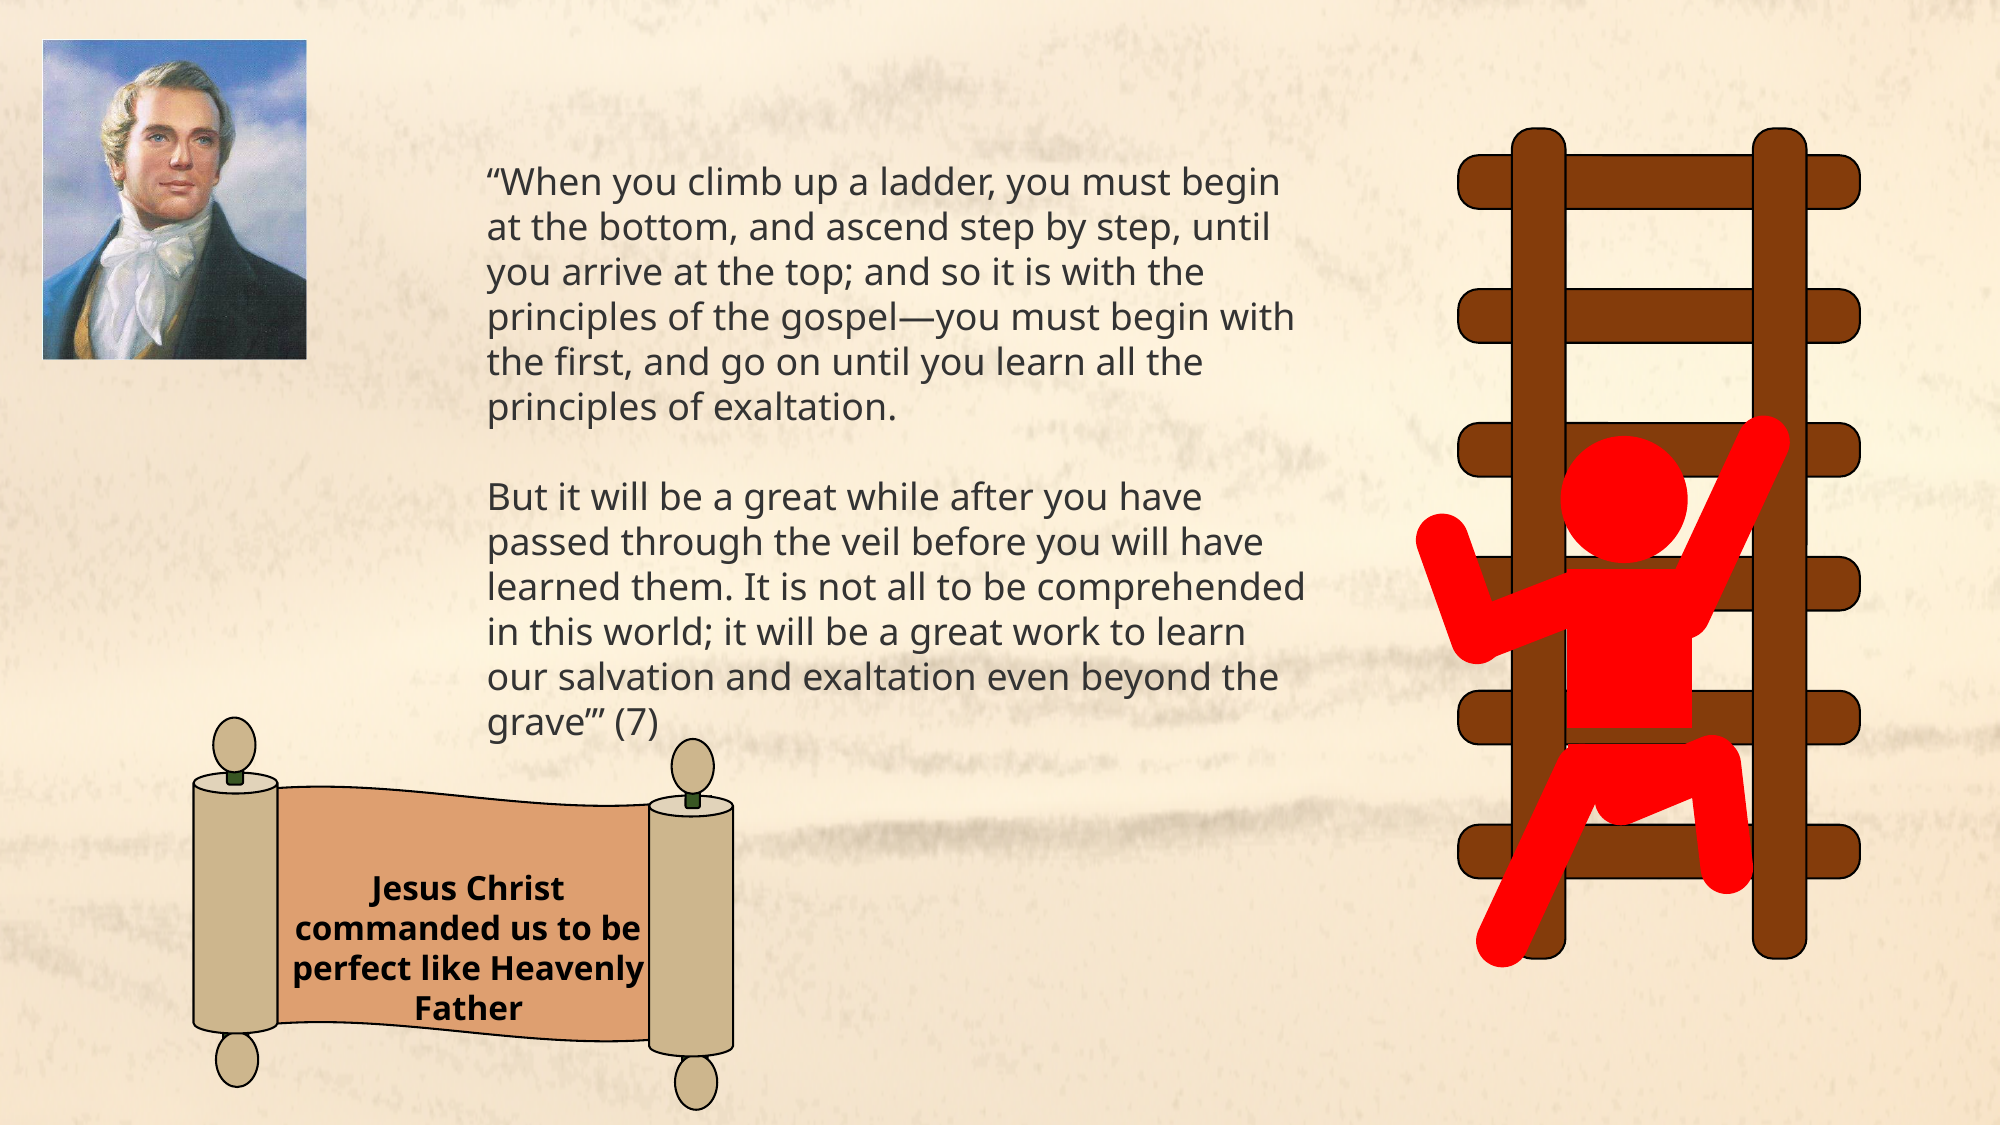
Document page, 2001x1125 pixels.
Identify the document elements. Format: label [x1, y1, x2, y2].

text_box [193, 717, 734, 1110]
text_box [1434, 407, 1749, 976]
text_box [1458, 128, 1860, 959]
picture [0, 0, 2000, 1125]
